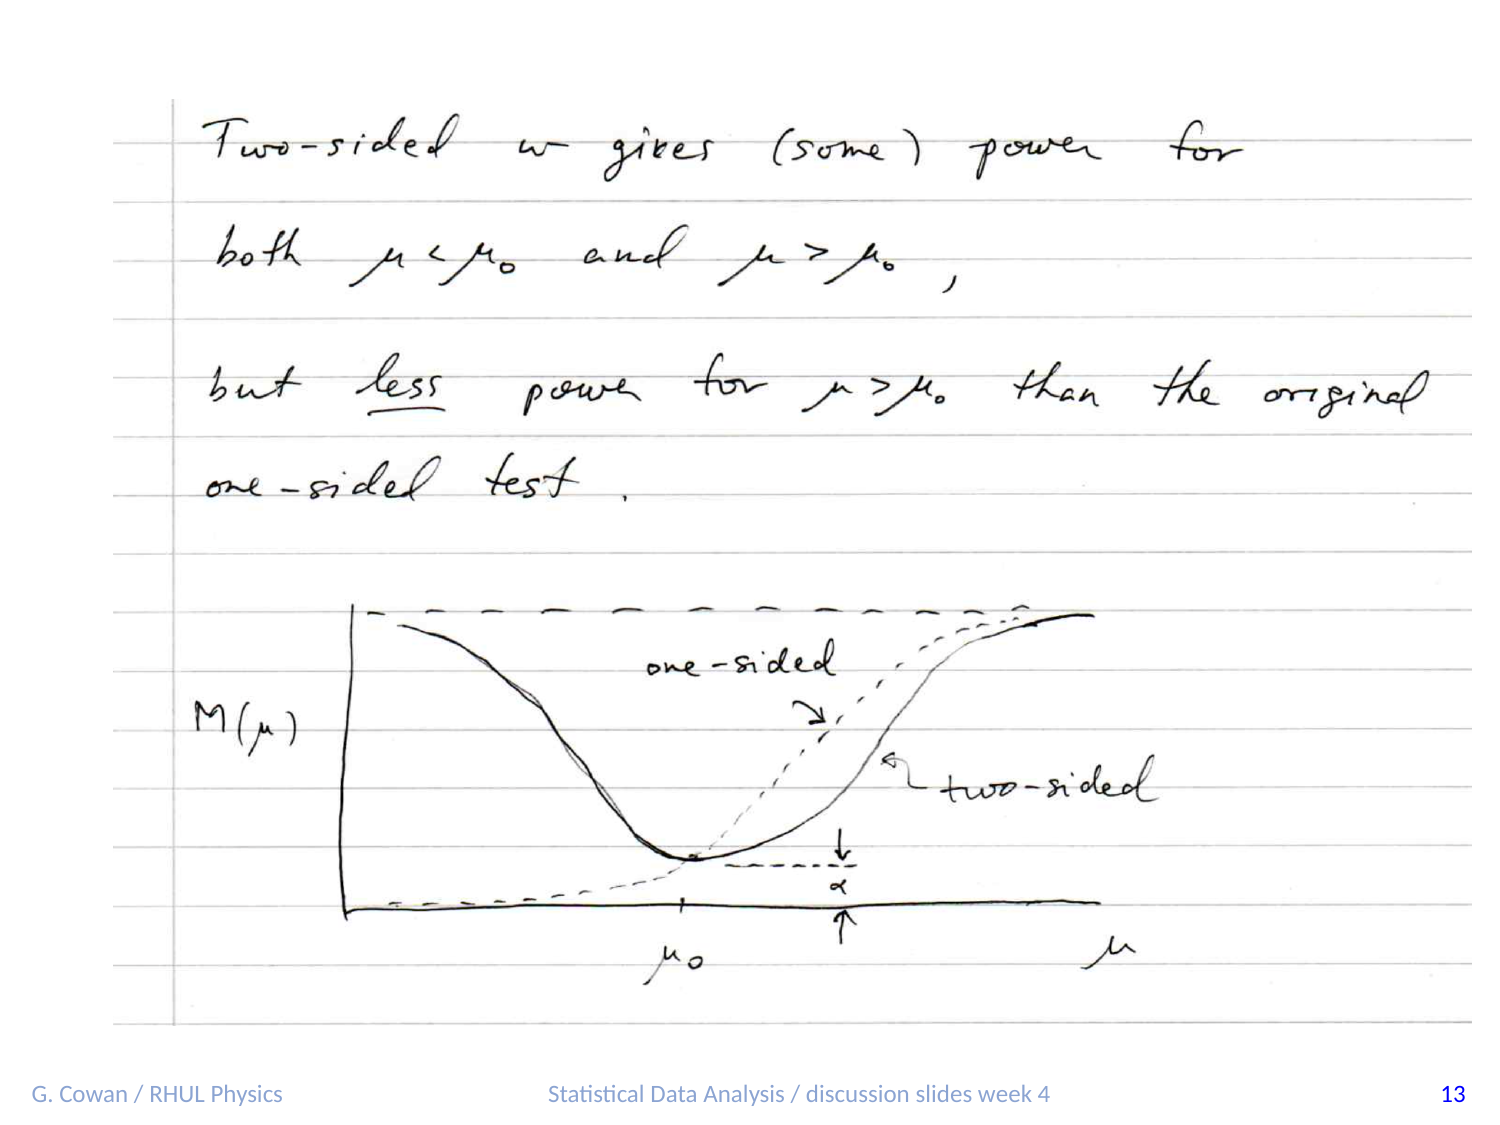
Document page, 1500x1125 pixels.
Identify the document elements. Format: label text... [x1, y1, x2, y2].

picture [113, 99, 1472, 1026]
slide_number 13 [1262, 1062, 1481, 1123]
slide_number G. Cowan / RHUL Physics [16, 1062, 338, 1123]
footer Statistical Data Analysis / discussion slides week 4 [338, 1062, 1262, 1123]
